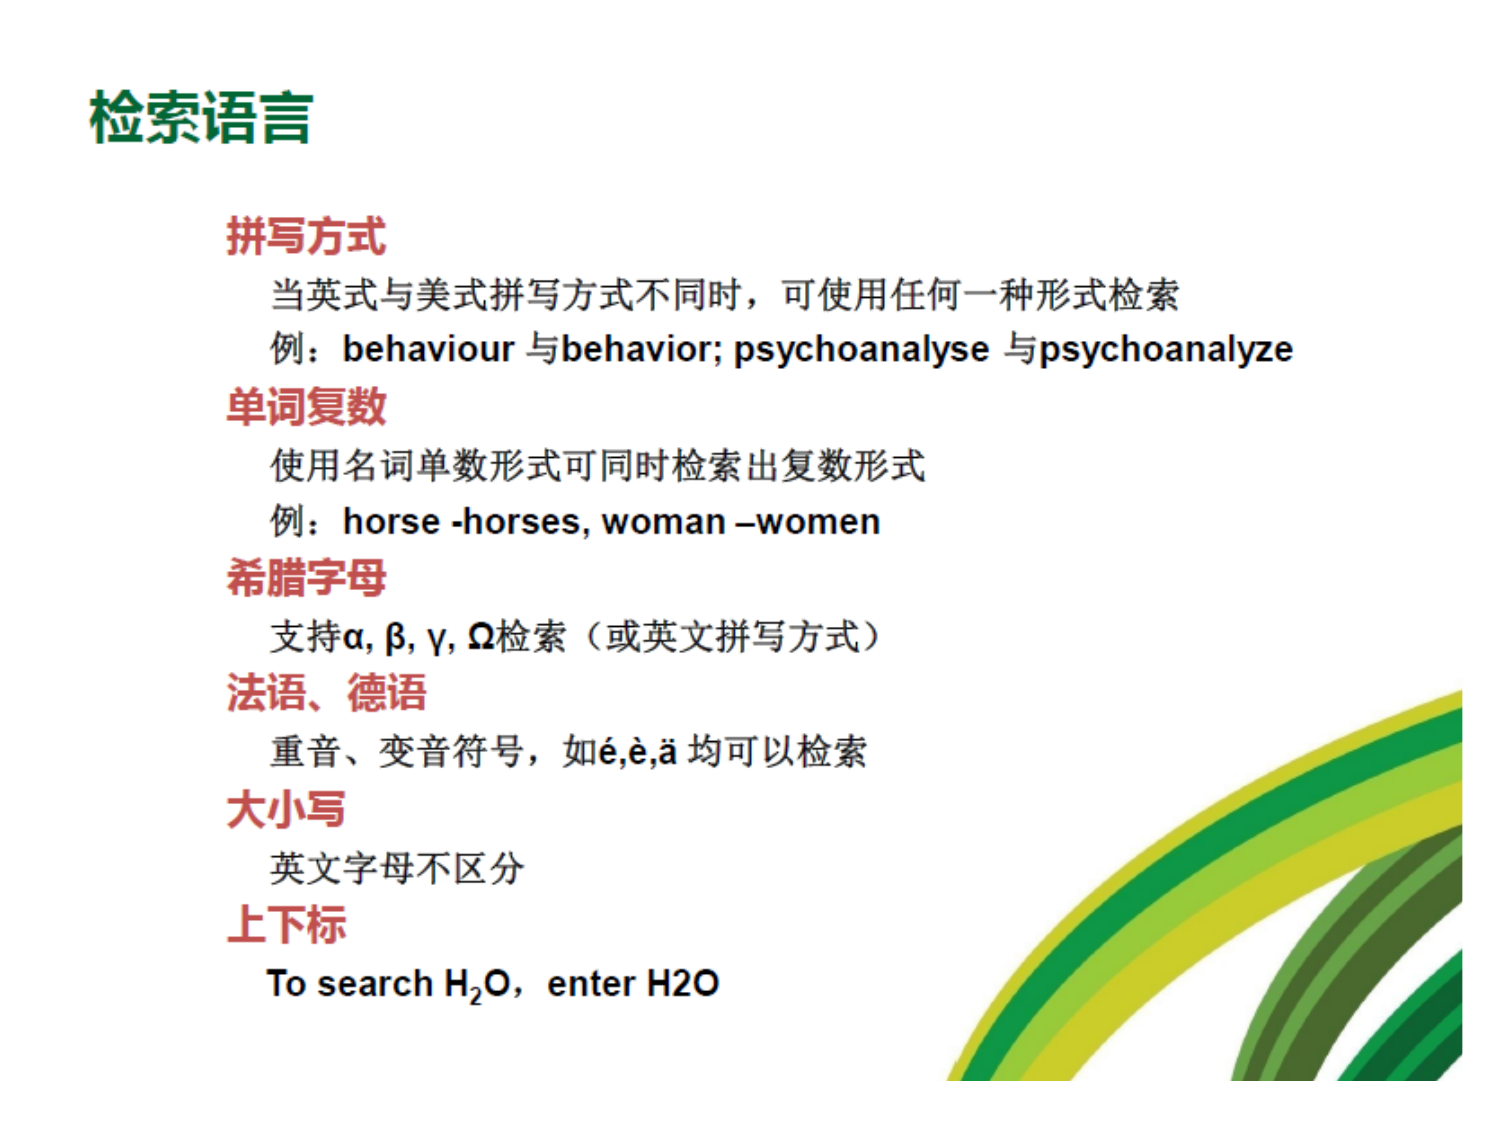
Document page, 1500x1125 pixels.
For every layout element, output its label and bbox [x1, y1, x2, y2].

picture [49, 37, 1463, 1081]
